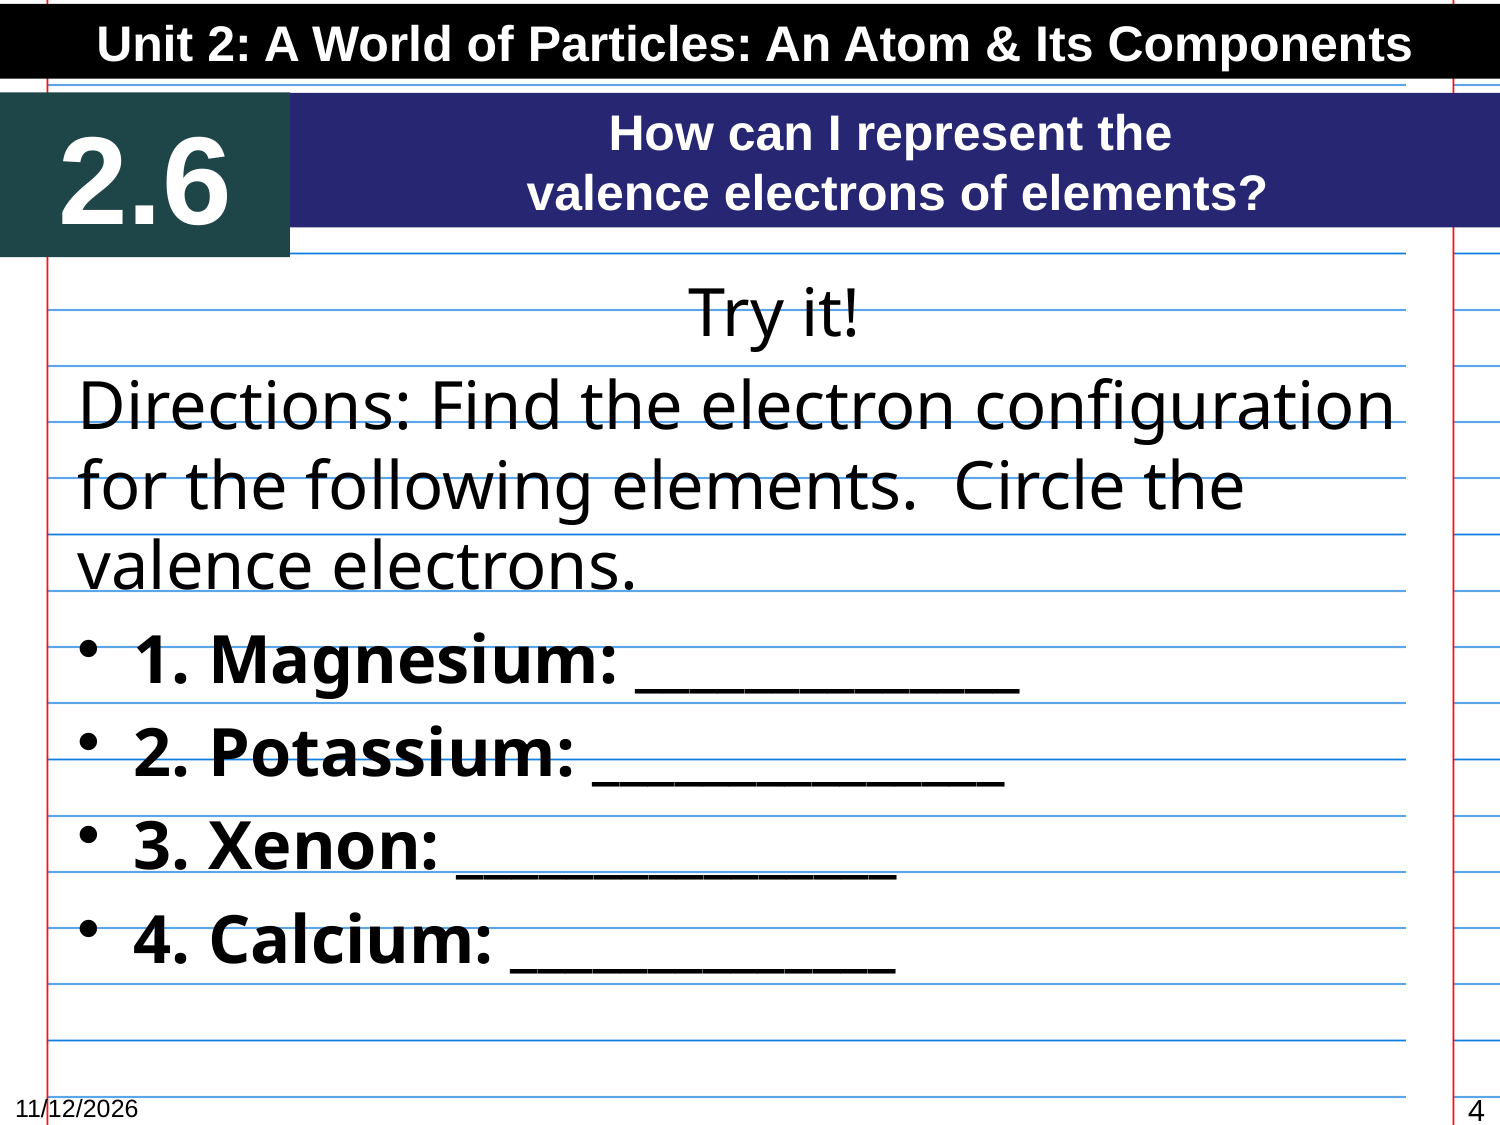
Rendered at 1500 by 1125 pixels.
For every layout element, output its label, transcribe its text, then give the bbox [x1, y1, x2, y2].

text_box Unit 2: A World of Particles: An Atom & Its Components [0, 3, 1500, 79]
slide_number 4 [1149, 1084, 1500, 1125]
picture [0, 79, 1500, 92]
text_box Try it! Directions: Find the electron configuration for the following elements. Circle the valence electrons. 1. Magnesium: ______________ 2. Potassium: _______________ 3. Xenon: ________________ 4. Calcium: ______________ [62, 262, 1488, 1075]
text_box How can I represent the valence electrons of elements? [290, 92, 1500, 228]
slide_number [0, 1084, 350, 1125]
text_box 2.6 [0, 92, 290, 258]
picture [0, 228, 1500, 1125]
